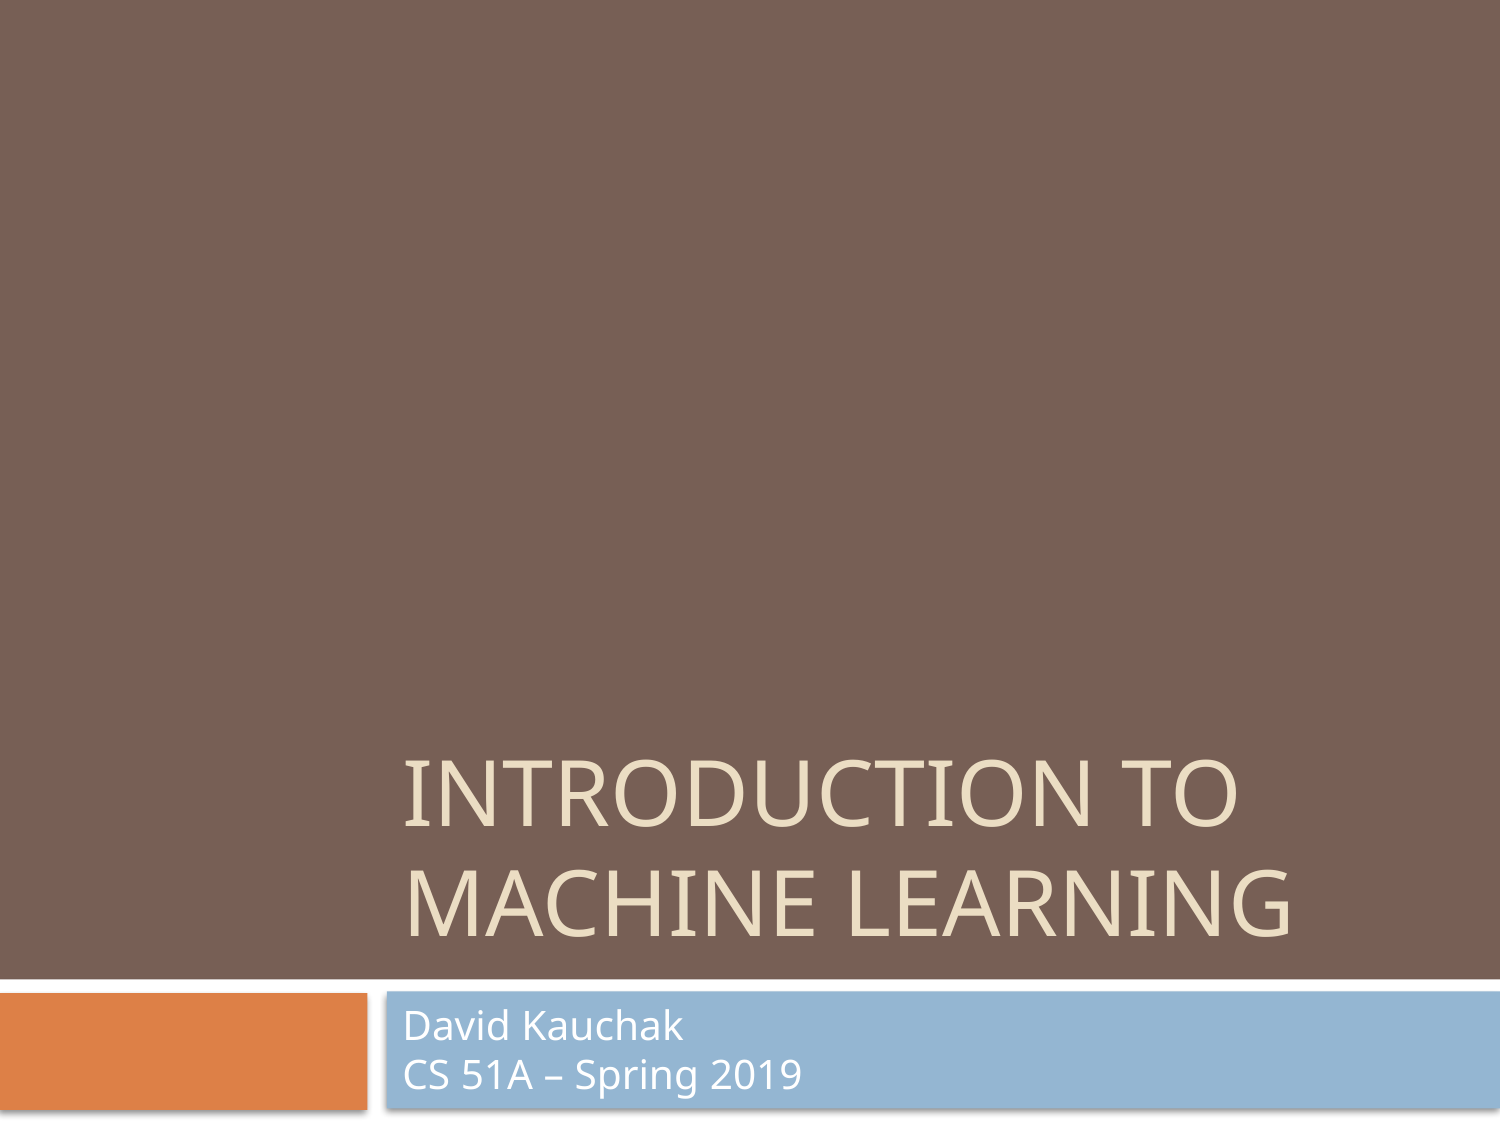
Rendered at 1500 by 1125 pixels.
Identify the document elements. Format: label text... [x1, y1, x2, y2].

subtitle David Kauchak CS 51A – Spring 2019 [387, 992, 1488, 1105]
title Introduction to Machine Learning [387, 662, 1450, 963]
